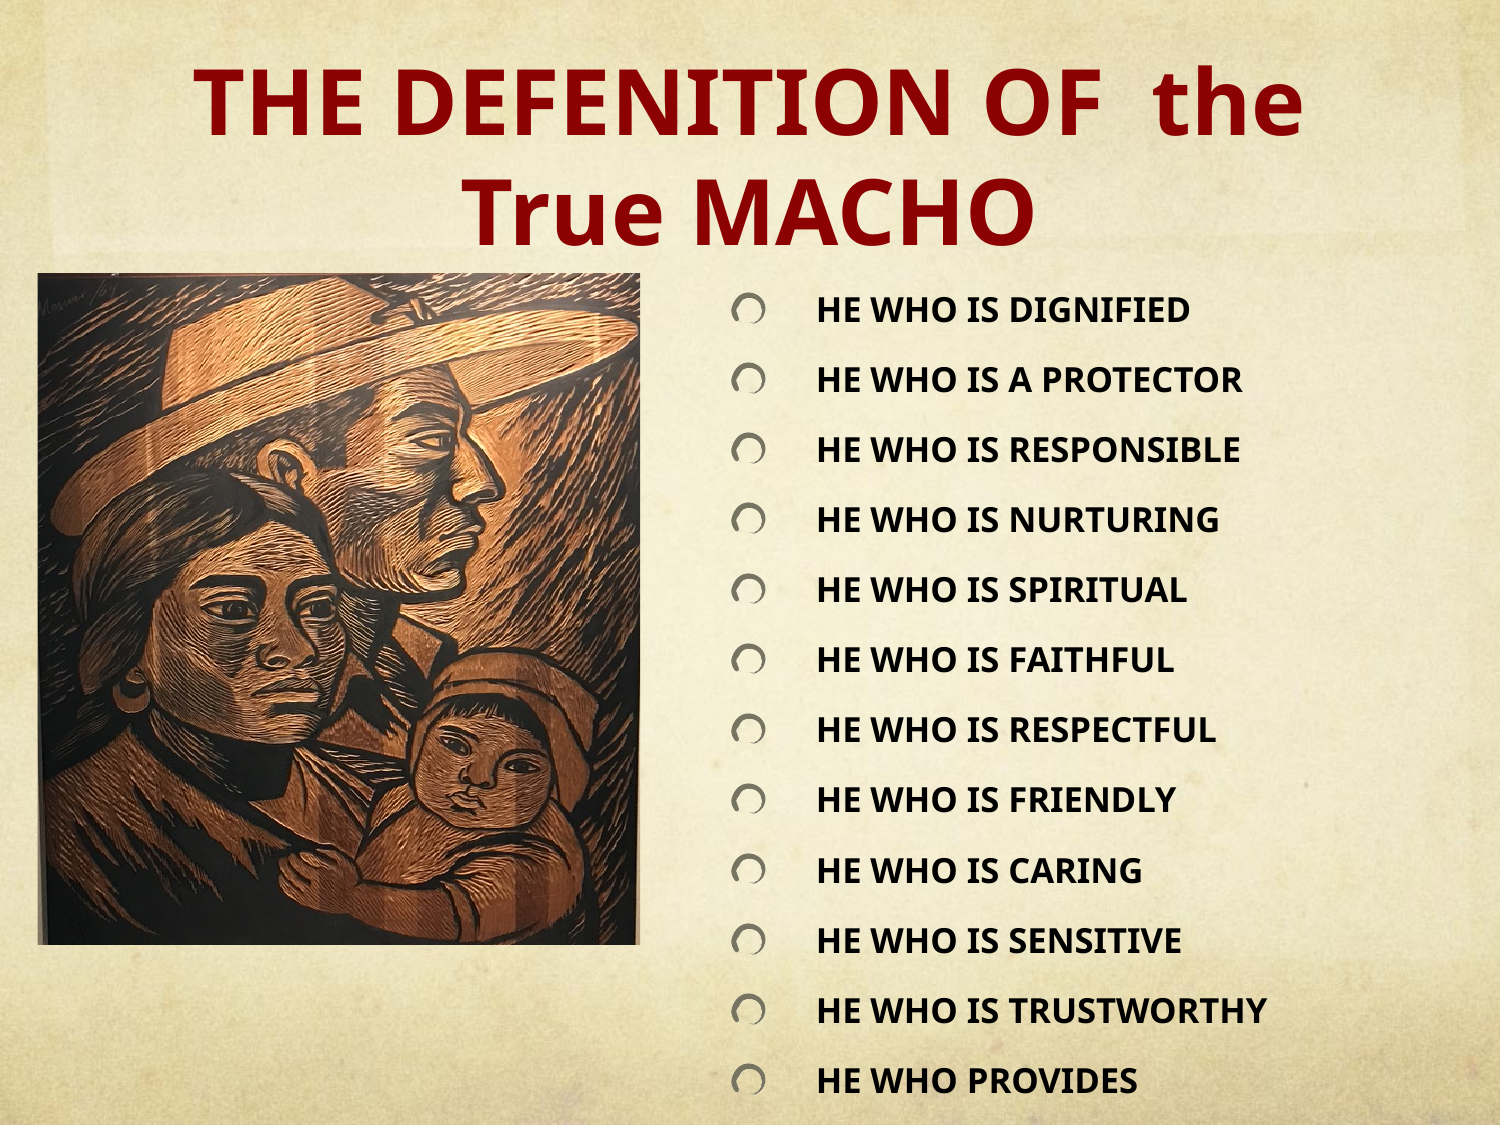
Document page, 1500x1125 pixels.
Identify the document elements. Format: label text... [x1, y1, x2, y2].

picture [731, 502, 767, 535]
picture [731, 993, 767, 1026]
picture [731, 923, 767, 956]
picture [731, 853, 767, 885]
picture [731, 643, 767, 675]
title THE DEFENITION OF the True MACHO [150, 82, 1350, 225]
picture [0, 0, 1500, 1125]
picture [731, 573, 767, 605]
picture [731, 783, 767, 815]
picture [731, 362, 767, 395]
picture [731, 1063, 767, 1096]
picture [731, 292, 767, 325]
picture [731, 713, 767, 745]
list HE WHO IS DIGNIFIED HE WHO IS A PROTECTOR HE WHO IS RESPONSIBLE HE WHO IS NURTURING HE WHO IS SPIRITUAL HE WHO IS FAITHFUL HE WHO IS RESPECTFUL HE WHO IS FRIENDLY HE WHO IS CARING HE WHO IS SENSITIVE HE WHO IS TRUSTWORTHY HE WHO PROVIDES [716, 280, 1398, 1125]
picture [731, 432, 767, 465]
